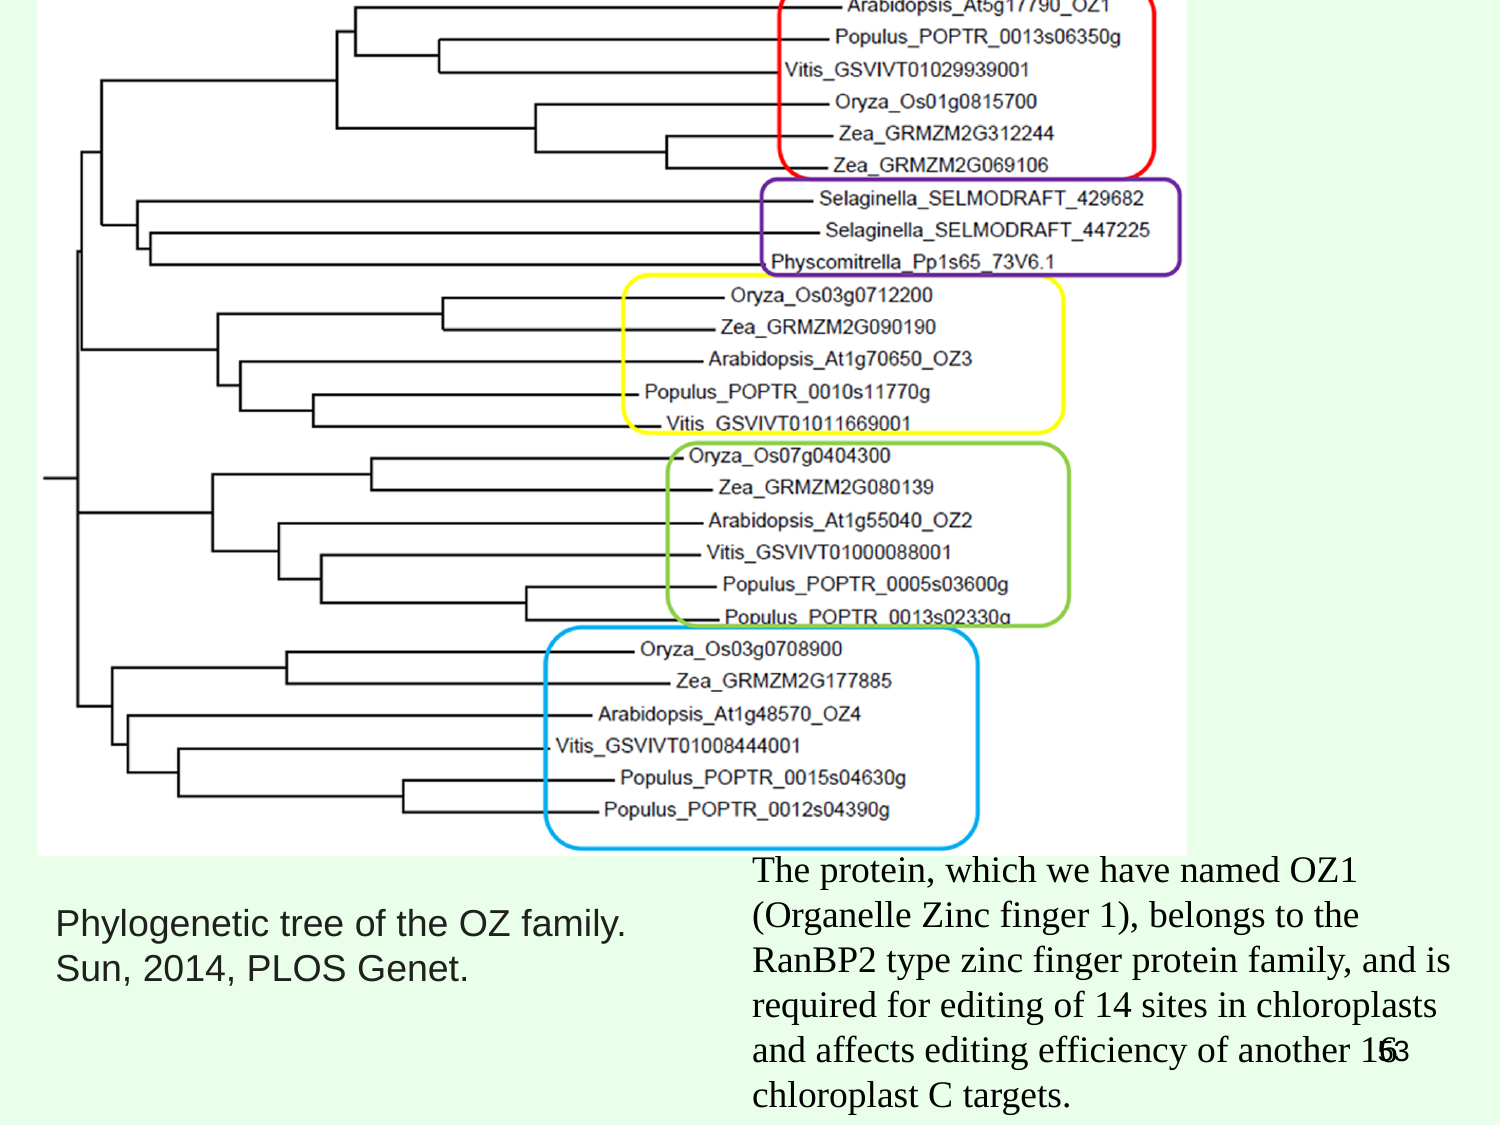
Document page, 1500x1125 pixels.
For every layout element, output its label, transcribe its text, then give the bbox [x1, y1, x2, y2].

text_box The protein, which we have named OZ1 (Organelle Zinc finger 1), belongs to the RanBP2 type zinc finger protein family, and is required for editing of 14 sites in chloroplasts and affects editing efficiency of another 16 chloroplast C targets. [737, 837, 1488, 1122]
picture [37, 0, 1188, 856]
text_box Phylogenetic tree of the OZ family. Sun, 2014, PLOS Genet. [40, 891, 643, 996]
